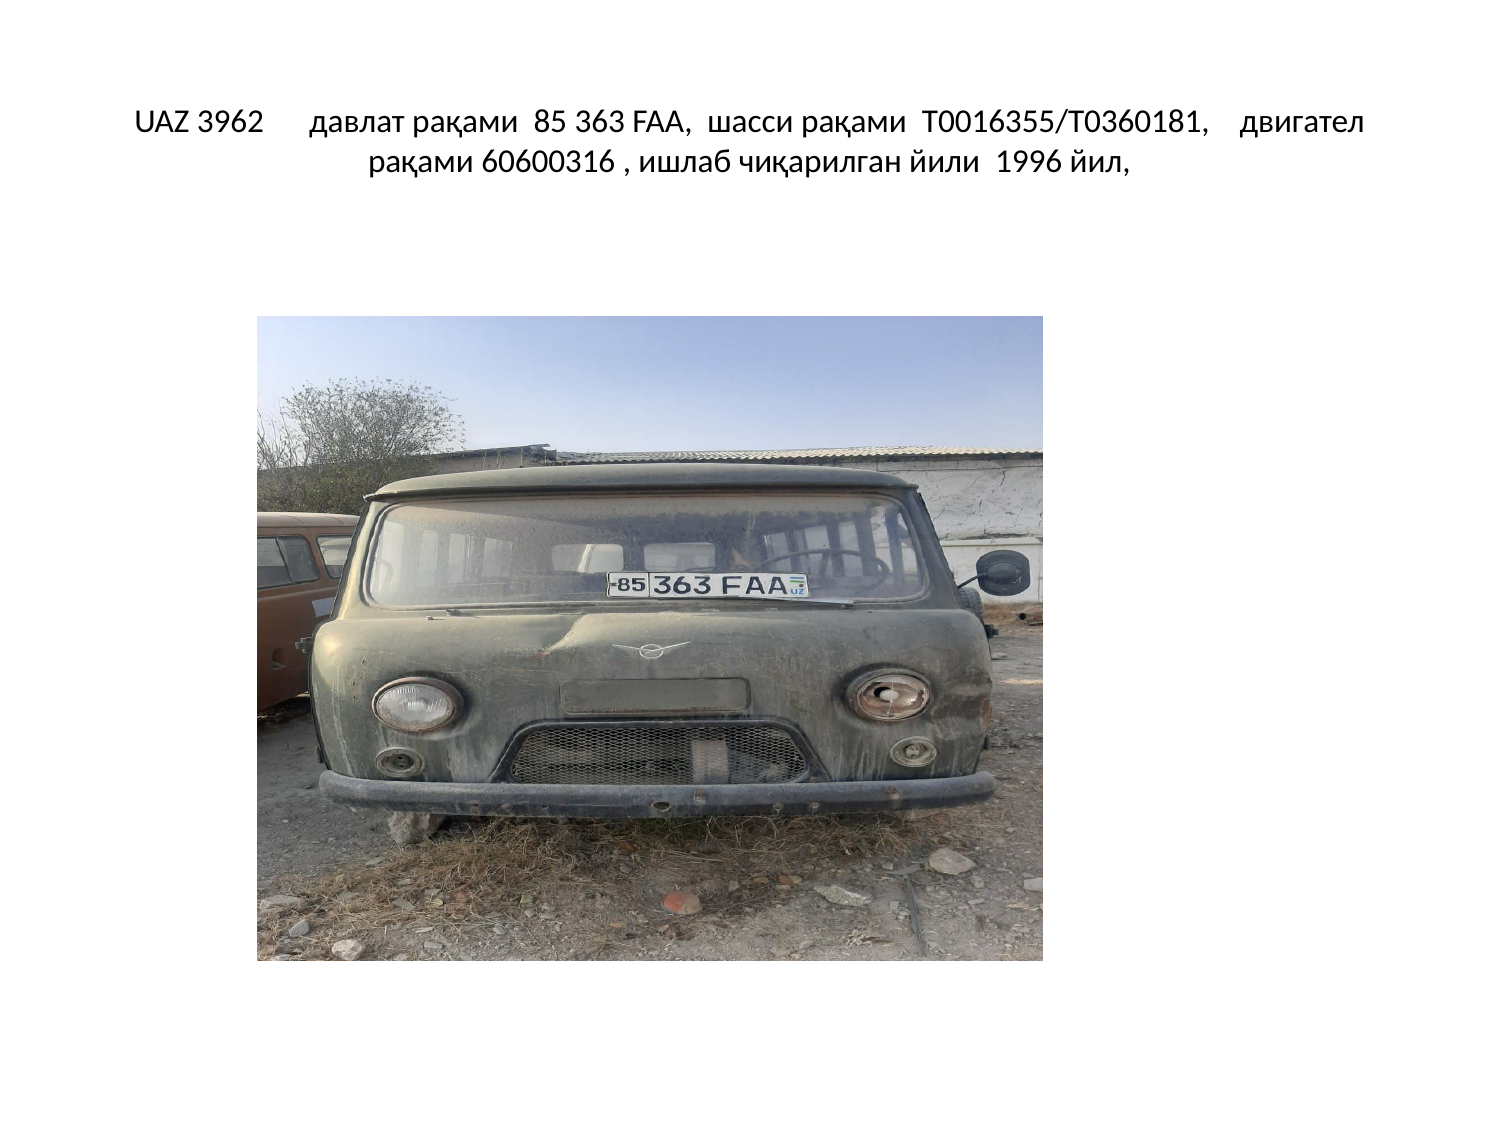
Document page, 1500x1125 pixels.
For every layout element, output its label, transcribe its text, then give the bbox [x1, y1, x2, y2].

picture [257, 316, 1044, 962]
title UAZ 3962 давлат рақами 85 363 FAA, шасси рақами Т0016355/Т0360181, двигател рақами 60600316 , ишлаб чиқарилган йили 1996 йил, [75, 45, 1425, 233]
